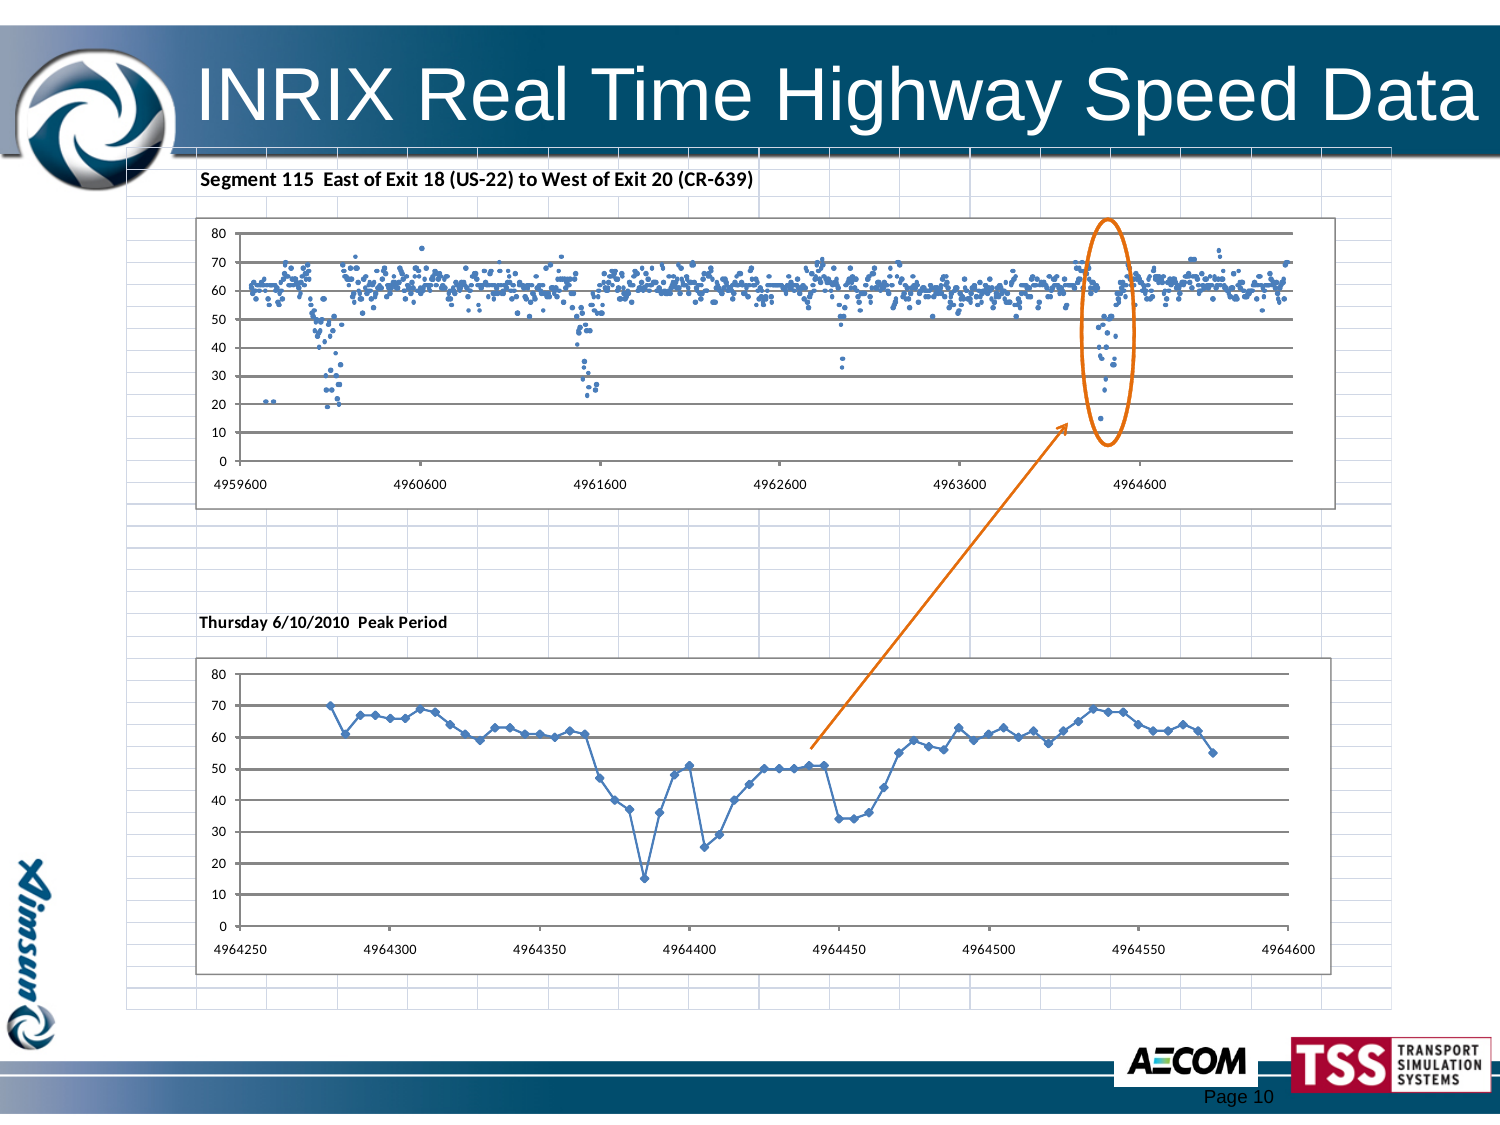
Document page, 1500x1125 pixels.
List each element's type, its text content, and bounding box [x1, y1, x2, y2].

picture [0, 0, 1500, 1125]
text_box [125, 146, 1393, 1011]
title INRIX Real Time Highway Speed Data [175, 26, 1500, 156]
slide_number Page 10 [939, 1078, 1289, 1114]
